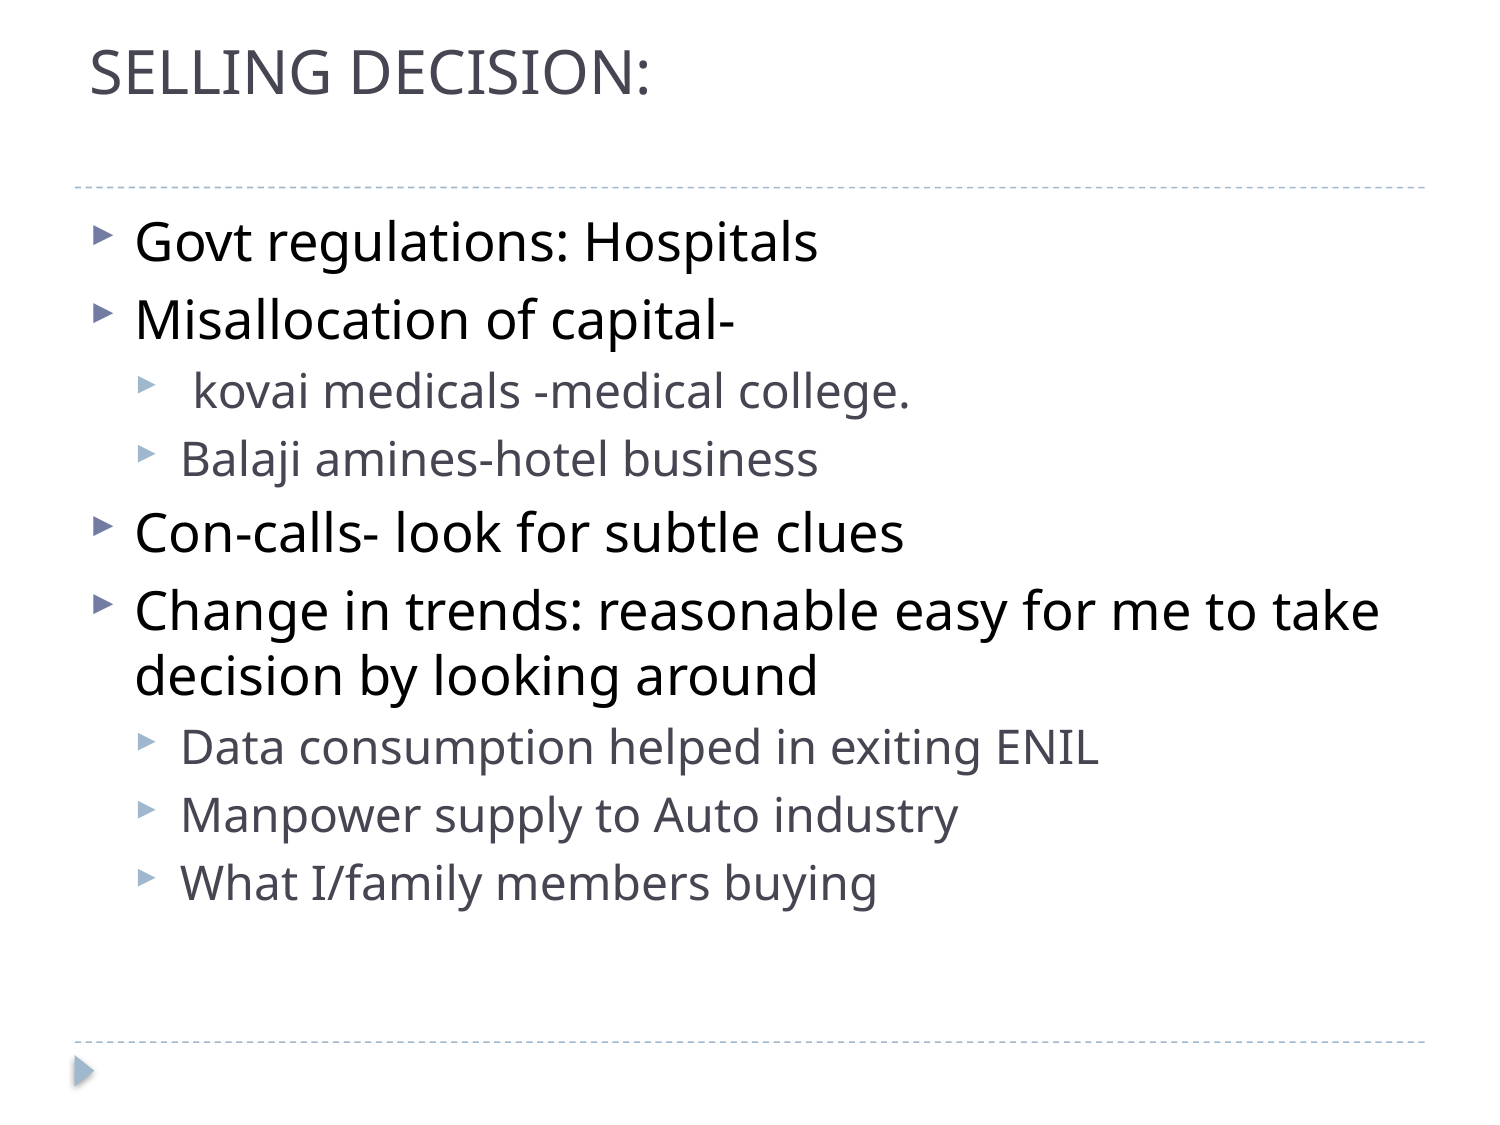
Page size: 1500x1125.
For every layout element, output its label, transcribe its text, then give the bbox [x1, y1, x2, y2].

list Govt regulations: Hospitals Misallocation of capital- kovai medicals -medical college. Balaji amines-hotel business Con-calls- look for subtle clues Change in trends: reasonable easy for me to take decision by looking around Data consumption helped in exiting ENIL Manpower supply to Auto industry What I/family members buying [75, 200, 1425, 1010]
title SELLING DECISION: [75, 24, 1425, 188]
